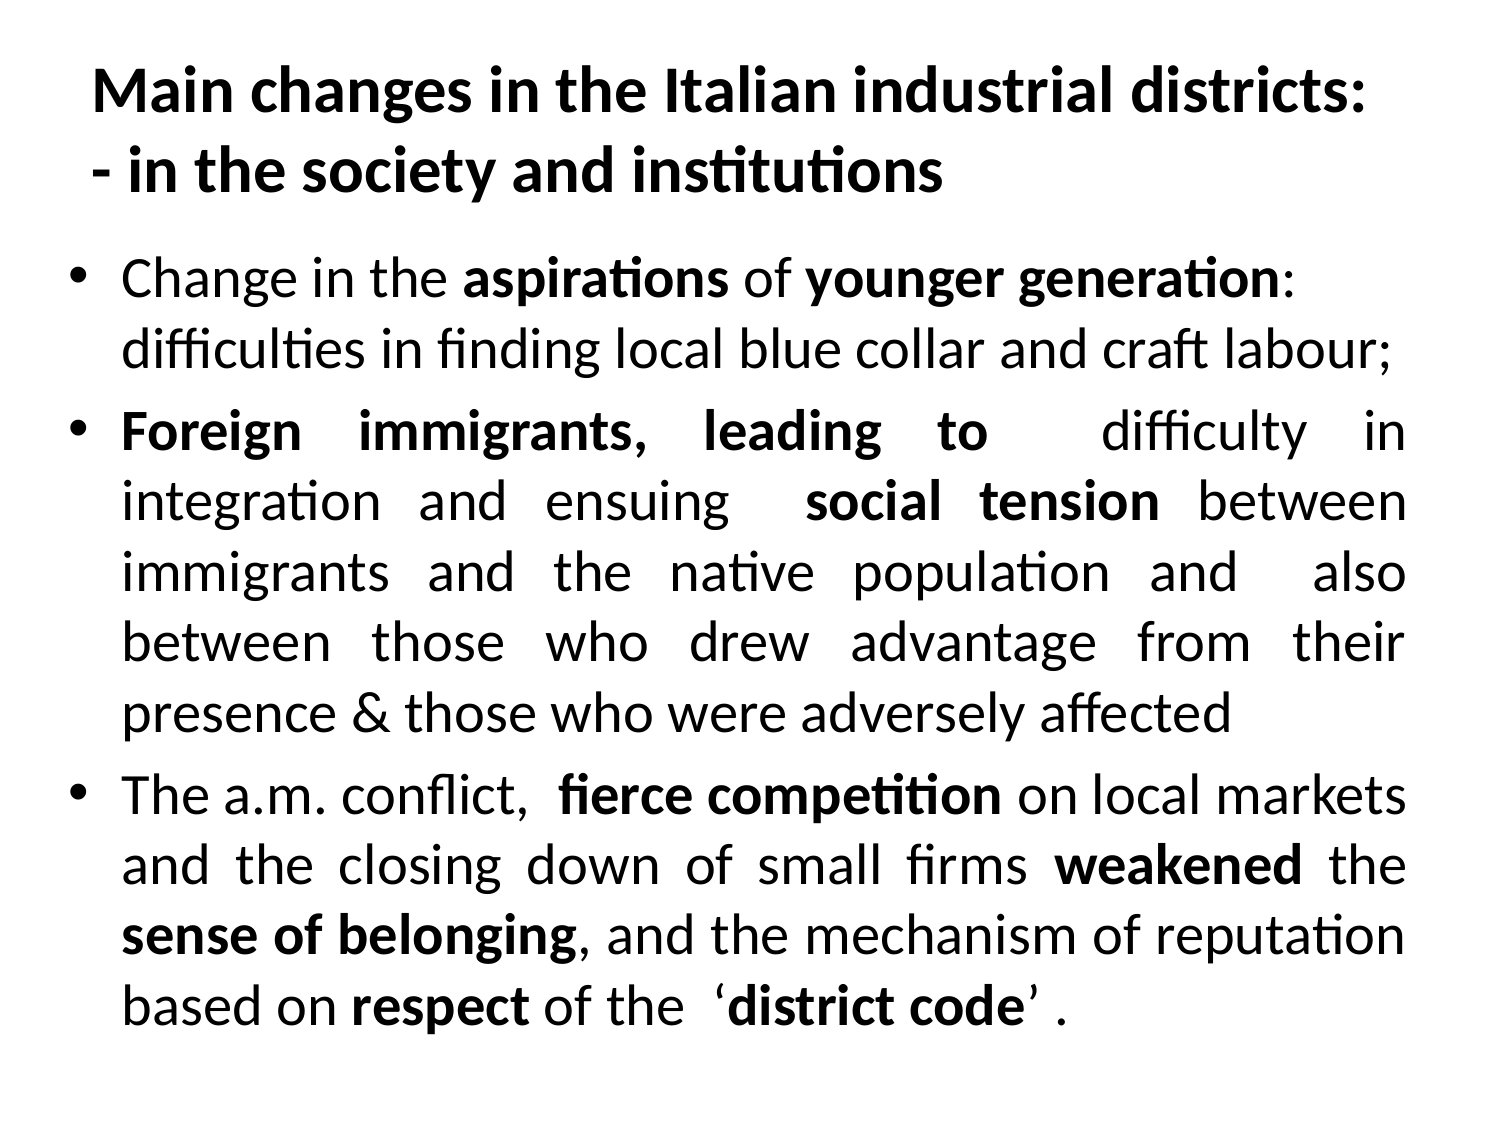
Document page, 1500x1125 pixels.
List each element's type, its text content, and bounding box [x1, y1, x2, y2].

title Main changes in the Italian industrial districts: - in the society and institutions [76, 19, 1425, 233]
list Change in the aspirations of younger generation: difficulties in finding local blue collar and craft labour; Foreign immigrants, leading to difficulty in integration and ensuing social tension between immigrants and the native population and also between those who drew advantage from their presence & those who were adversely affected The a.m. conflict, fierce competition on local markets and the closing down of small firms weakened the sense of belonging, and the mechanism of reputation based on respect of the ‘district code’ . [53, 231, 1424, 1071]
